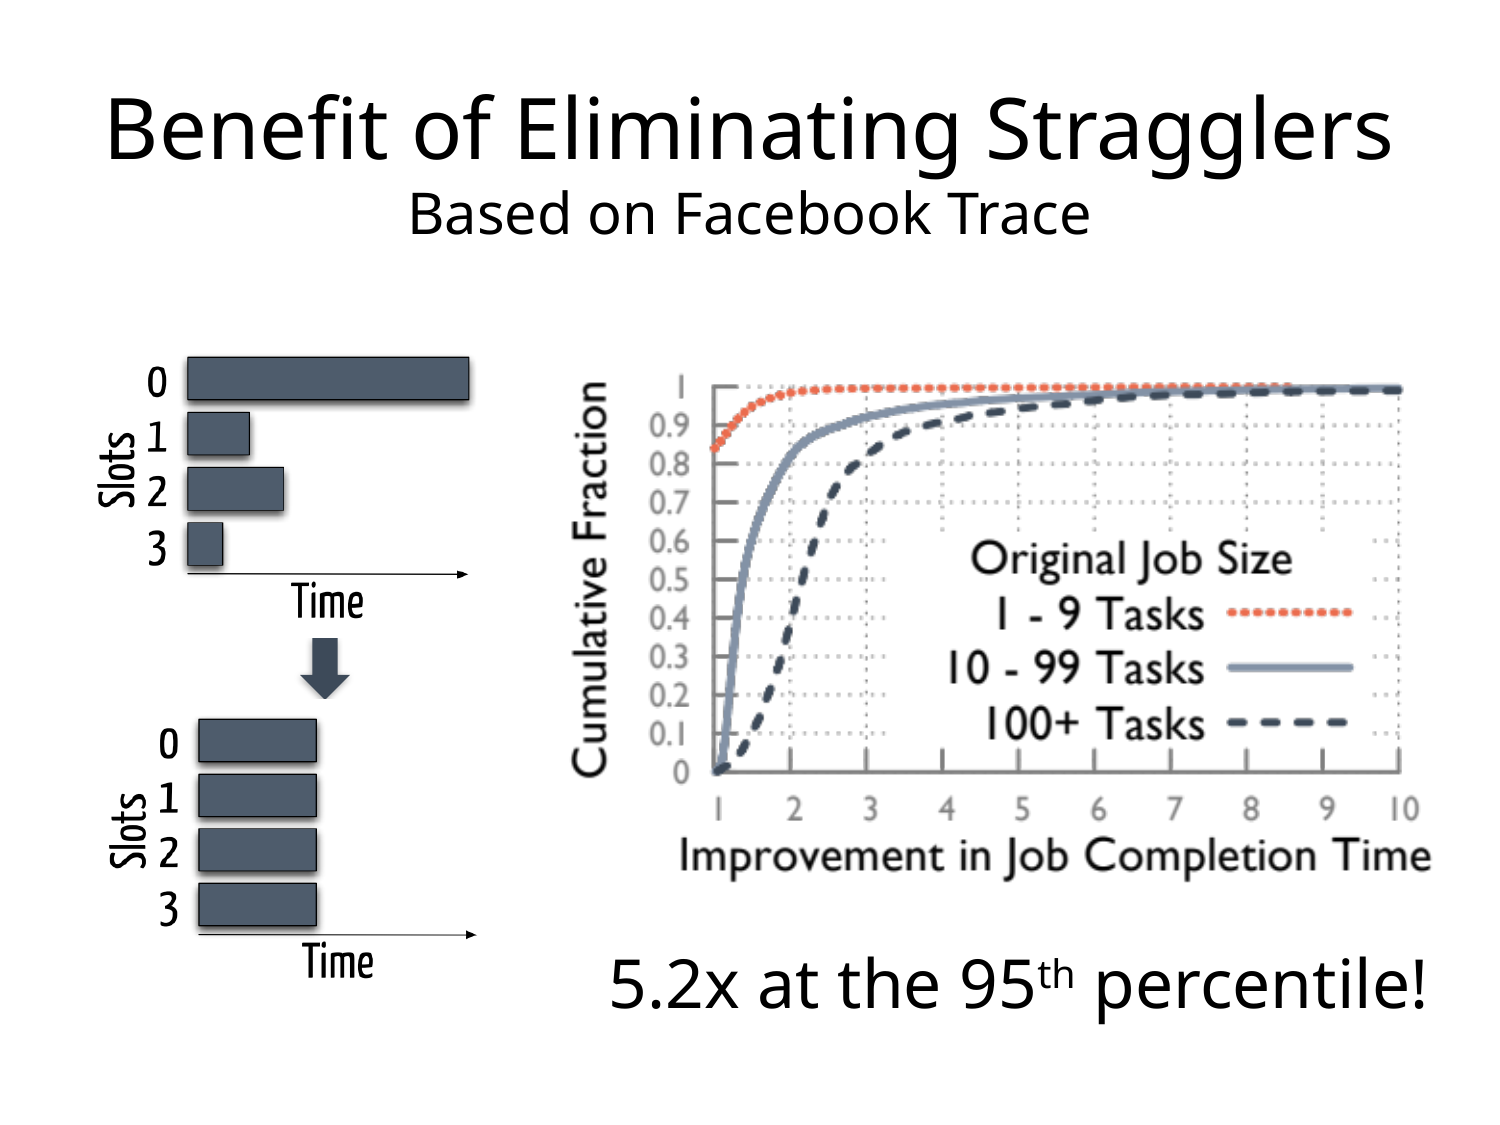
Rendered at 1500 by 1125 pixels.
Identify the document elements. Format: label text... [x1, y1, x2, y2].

picture [549, 337, 1467, 888]
text_box [299, 647, 351, 698]
picture [74, 337, 492, 638]
picture [87, 699, 501, 998]
text_box 5.2x at the 95th percentile! [562, 912, 1475, 1050]
title Benefit of Eliminating Stragglers Based on Facebook Trace [75, 45, 1425, 275]
